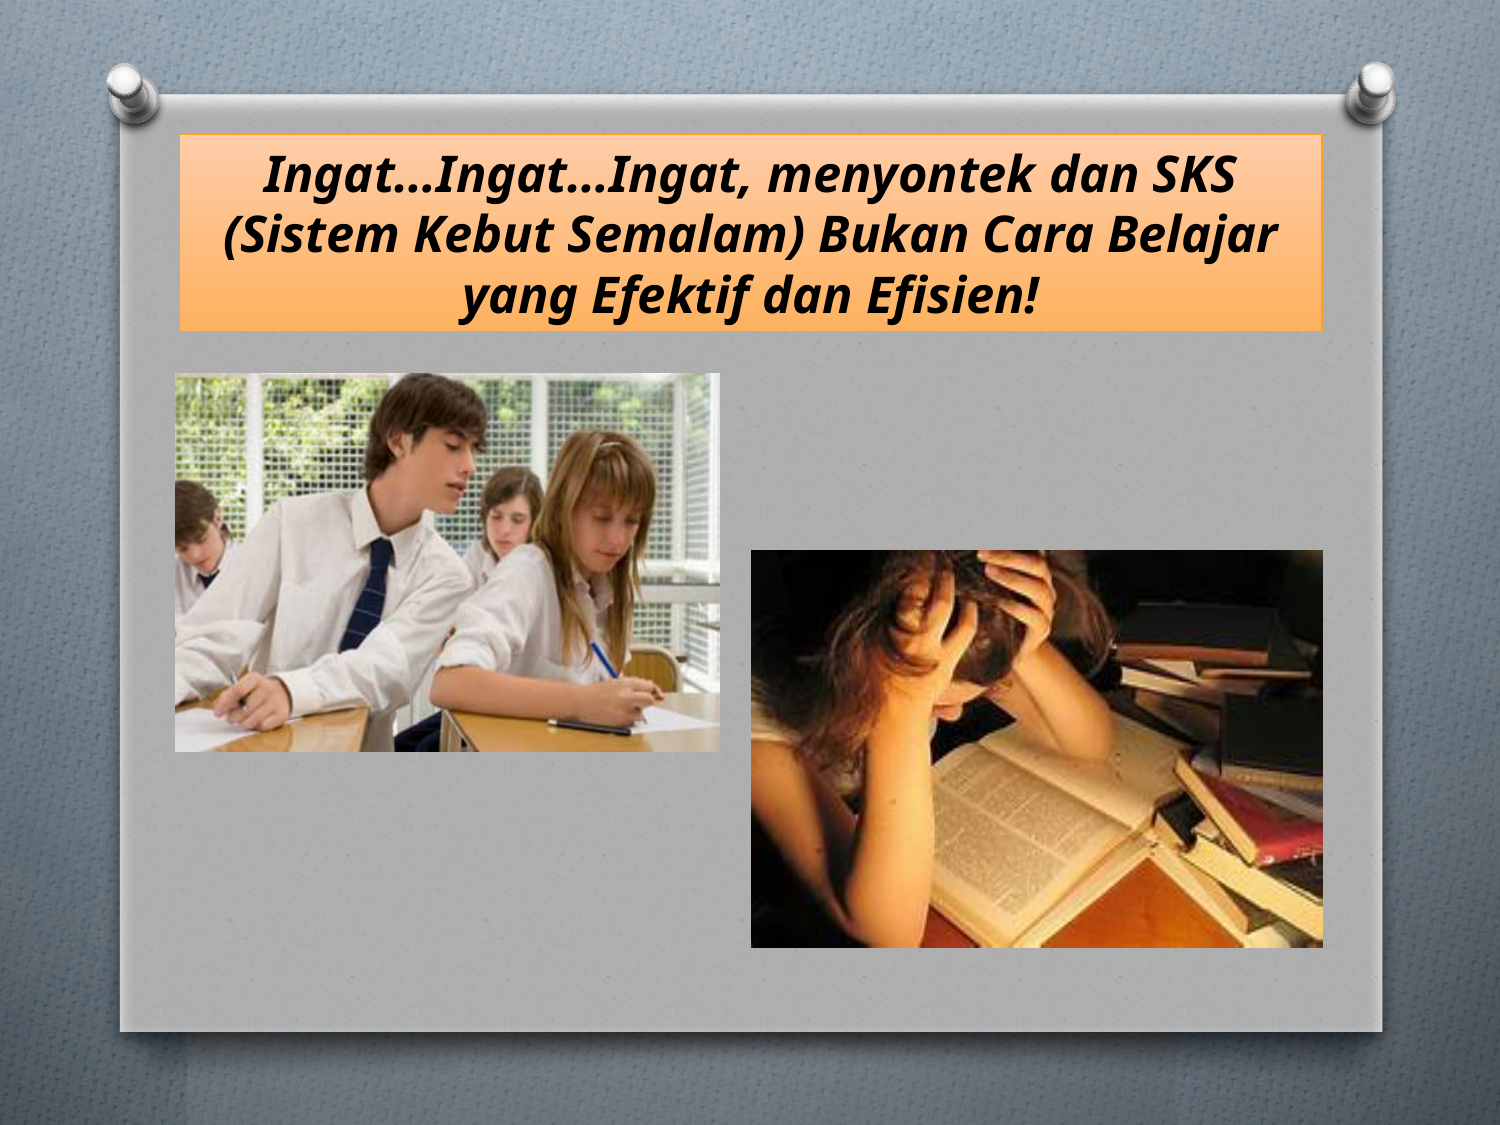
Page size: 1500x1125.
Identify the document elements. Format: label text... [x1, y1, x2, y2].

picture [1317, 35, 1439, 156]
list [751, 550, 1323, 949]
title Ingat…Ingat…Ingat, menyontek dan SKS (Sistem Kebut Semalam) Bukan Cara Belajar yang Efektif dan Efisien! [179, 133, 1323, 332]
picture [175, 373, 720, 752]
picture [75, 29, 198, 153]
